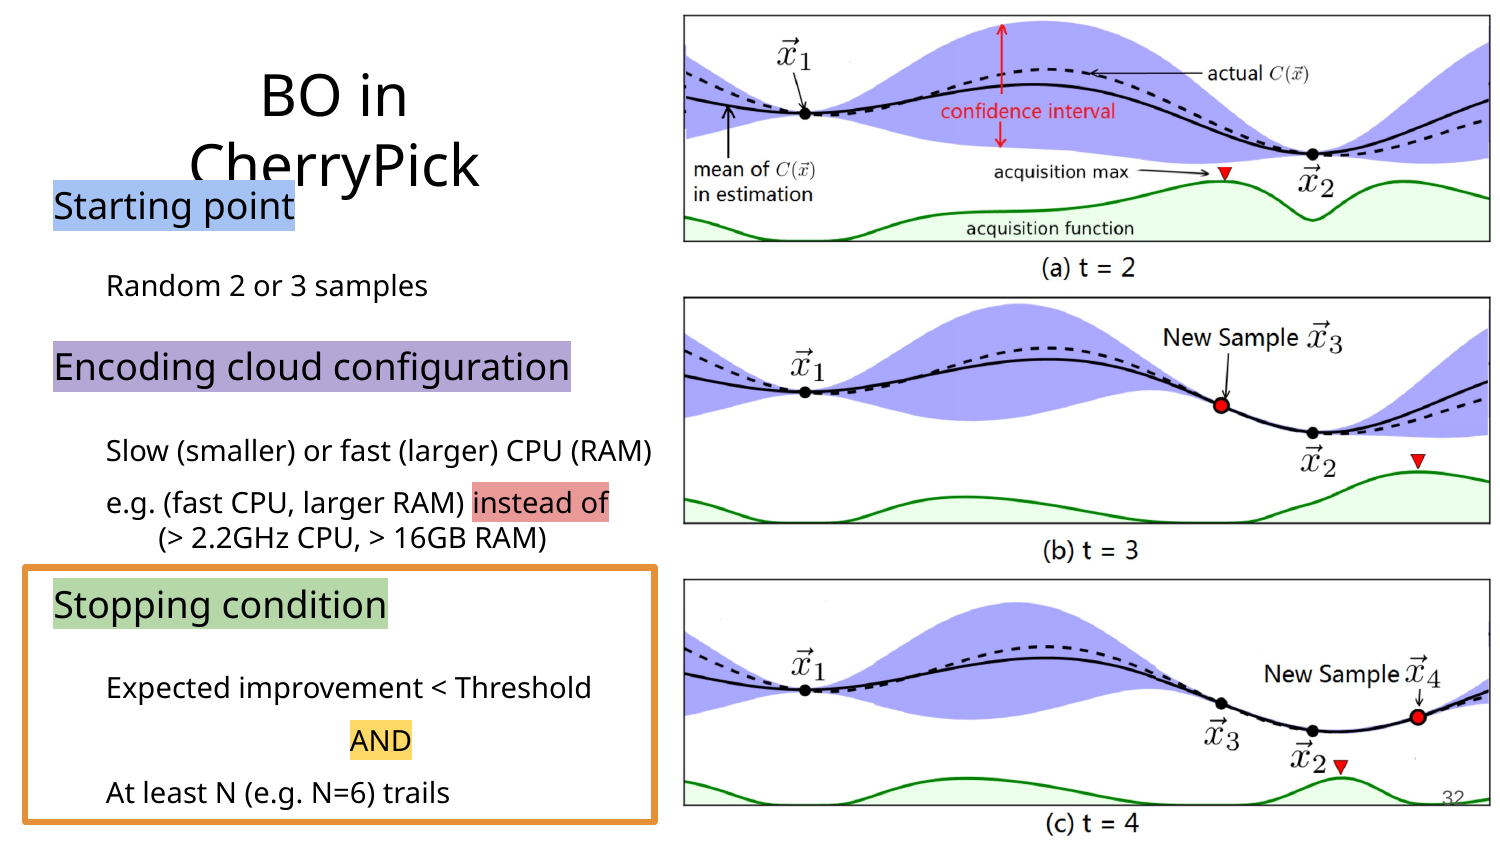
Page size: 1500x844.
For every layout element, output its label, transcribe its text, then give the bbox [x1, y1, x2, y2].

text_box [25, 567, 655, 822]
text_box Stopping condition [38, 567, 428, 639]
text_box Encoding cloud configuration [38, 329, 589, 402]
picture [671, 0, 1500, 844]
text_box Random 2 or 3 samples [90, 249, 589, 321]
text_box Starting point [38, 169, 380, 241]
text_box Expected improvement < Threshold AND At least N (e.g. N=6) trails [90, 647, 665, 814]
text_box Slow (smaller) or fast (larger) CPU (RAM) e.g. (fast CPU, larger RAM) instead of (> 2.2GHz CPU, > 16GB RAM) [90, 410, 665, 559]
title BO in CherryPick [90, 42, 578, 137]
